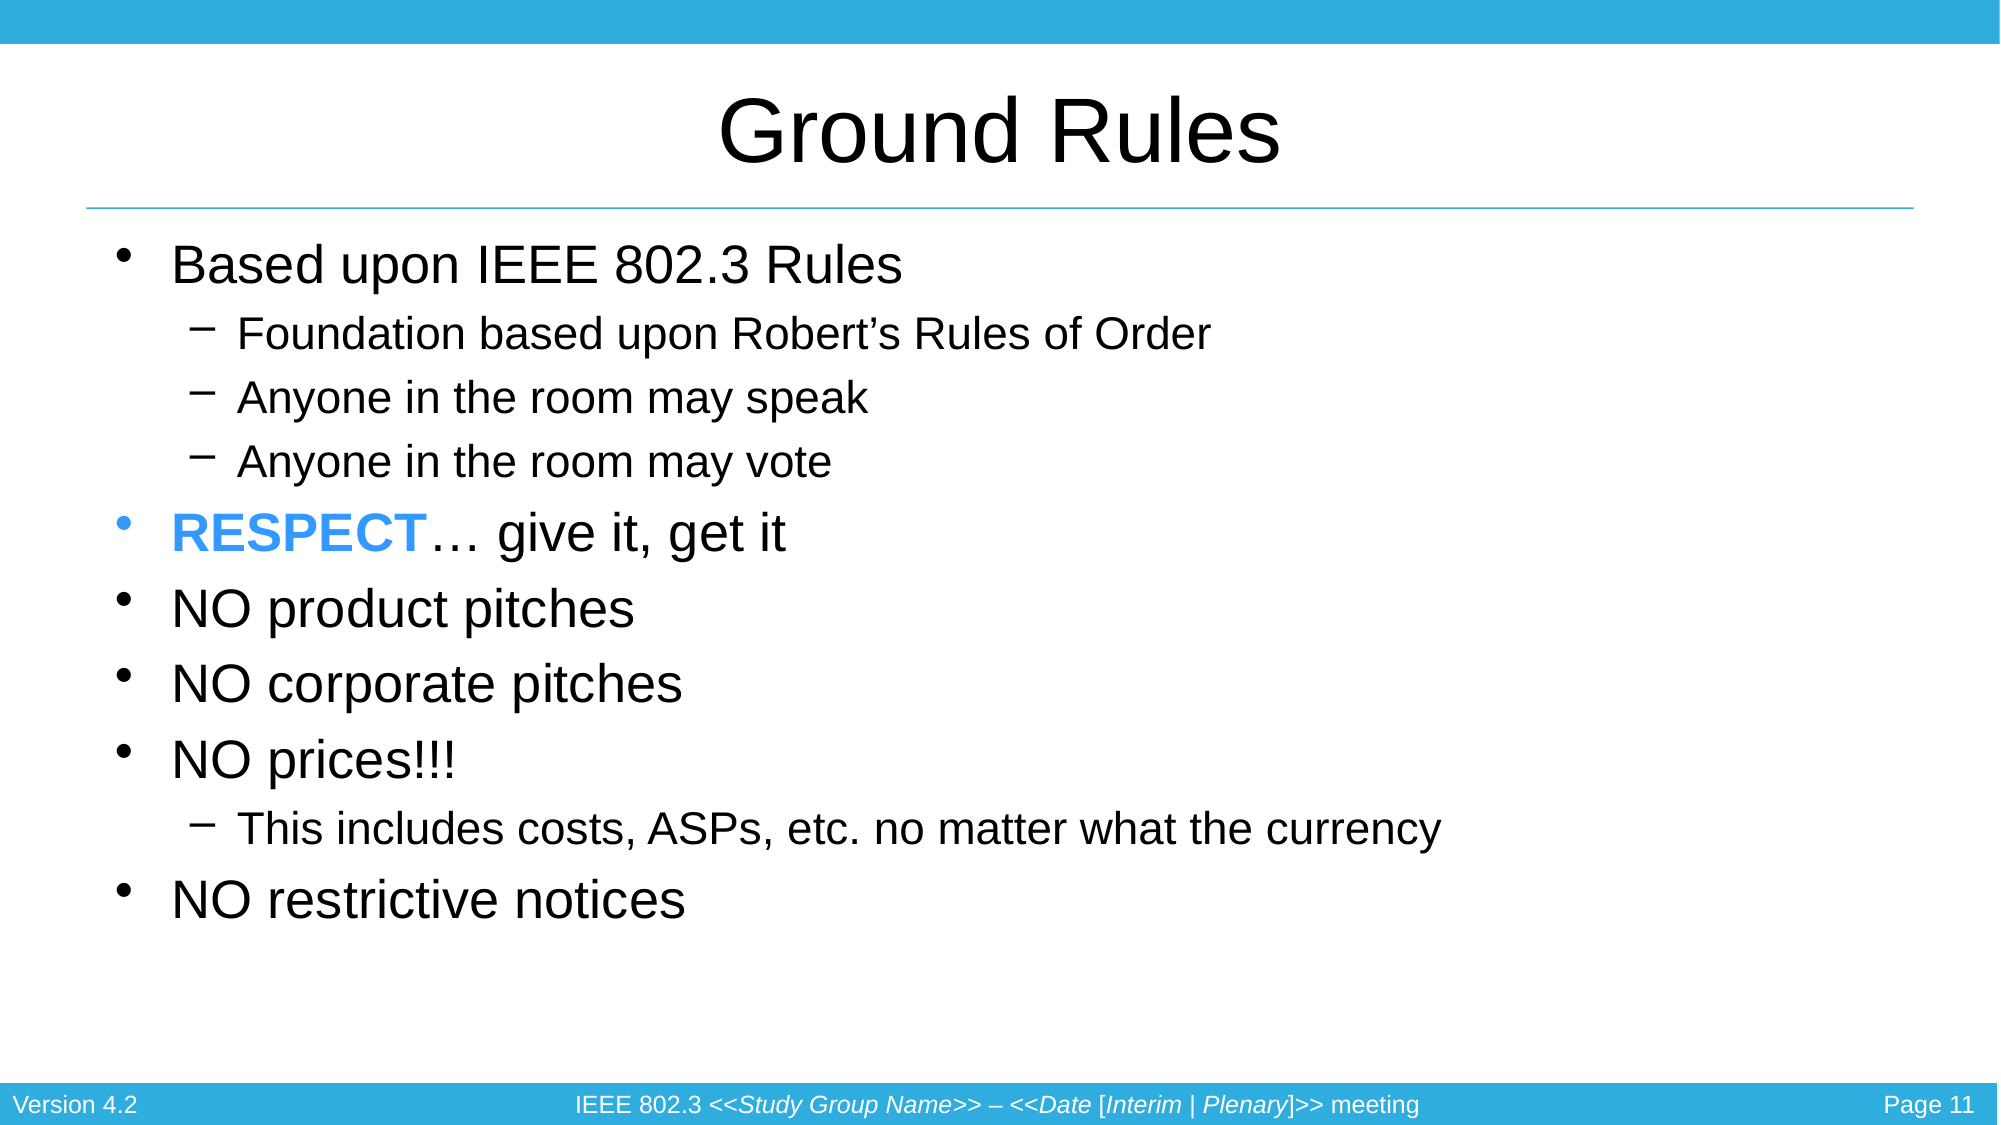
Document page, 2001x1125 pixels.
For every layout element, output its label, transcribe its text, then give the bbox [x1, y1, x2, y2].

title Ground Rules [99, 66, 1901, 197]
list Based upon IEEE 802.3 Rules Foundation based upon Robert’s Rules of Order Anyone in the room may speak Anyone in the room may vote RESPECT… give it, get it NO product pitches NO corporate pitches NO prices!!! This includes costs, ASPs, etc. no matter what the currency NO restrictive notices [99, 221, 1901, 965]
